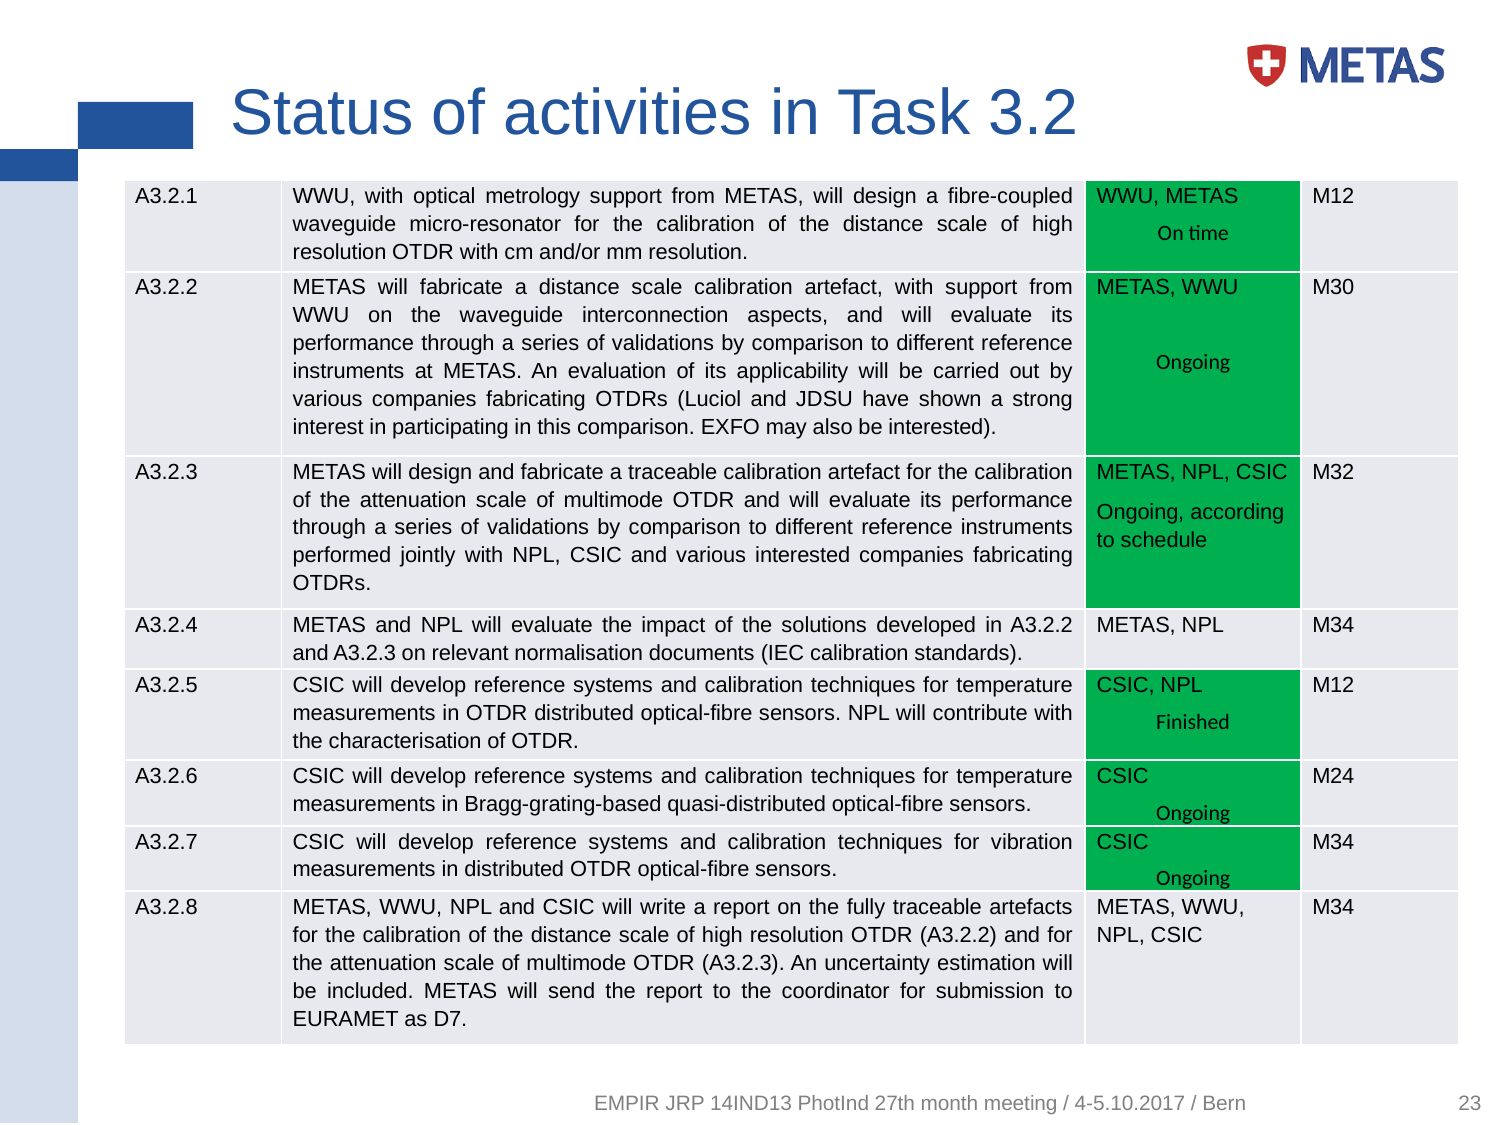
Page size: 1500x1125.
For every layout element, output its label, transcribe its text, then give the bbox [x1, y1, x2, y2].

table_cell CSIC will develop reference systems and calibration techniques for vibration measurements in distributed OTDR optical-fibre sensors. [282, 827, 1084, 890]
table_cell CSIC will develop reference systems and calibration techniques for temperature measurements in Bragg-grating-based quasi-distributed optical-fibre sensors. [282, 761, 1084, 825]
table_cell CSIC will develop reference systems and calibration techniques for temperature measurements in OTDR distributed optical-fibre sensors. NPL will contribute with the characterisation of OTDR. [282, 670, 1084, 759]
table_cell M12 [1302, 670, 1458, 759]
table_cell M34 [1302, 610, 1458, 668]
table_cell A3.2.4 [125, 610, 281, 668]
table_cell M32 [1302, 457, 1458, 608]
table_cell METAS will fabricate a distance scale calibration artefact, with support from WWU on the waveguide interconnection aspects, and will evaluate its performance through a series of validations by comparison to different reference instruments at METAS. An evaluation of its applicability will be carried out by various companies fabricating OTDRs (Luciol and JDSU have shown a strong interest in participating in this comparison. EXFO may also be interested). [282, 273, 1084, 455]
table_cell CSIC Ongoing [1086, 761, 1300, 825]
table_cell M24 [1302, 761, 1458, 825]
table_cell A3.2.2 [125, 273, 281, 455]
table_cell A3.2.8 [125, 892, 281, 1044]
table_cell M30 [1302, 273, 1458, 455]
table_header A3.2.1 [125, 181, 281, 271]
table_header WWU, with optical metrology support from METAS, will design a fibre‑coupled waveguide micro-resonator for the calibration of the distance scale of high resolution OTDR with cm and/or mm resolution. [282, 181, 1084, 271]
table_cell A3.2.7 [125, 827, 281, 890]
table_cell A3.2.6 [125, 761, 281, 825]
slide_number 23 [1407, 1093, 1482, 1115]
table_cell METAS, WWU Ongoing [1086, 273, 1300, 455]
table_header WWU, METAS On time [1086, 181, 1300, 271]
table_cell M34 [1302, 827, 1458, 890]
table_cell METAS and NPL will evaluate the impact of the solutions developed in A3.2.2 and A3.2.3 on relevant normalisation documents (IEC calibration standards). [282, 610, 1084, 668]
footer EMPIR JRP 14IND13 PhotInd 27th month meeting / 4-5.10.2017 / Bern [230, 1090, 1247, 1115]
table_cell METAS, NPL [1086, 610, 1300, 668]
table_cell A3.2.5 [125, 670, 281, 759]
table_cell METAS, WWU, NPL and CSIC will write a report on the fully traceable artefacts for the calibration of the distance scale of high resolution OTDR (A3.2.2) and for the attenuation scale of multimode OTDR (A3.2.3). An uncertainty estimation will be included. METAS will send the report to the coordinator for submission to EURAMET as D7. [282, 892, 1084, 1044]
table_cell CSIC, NPL Finished [1086, 670, 1300, 759]
table_cell M34 [1302, 892, 1458, 1044]
table_cell METAS, WWU, NPL, CSIC [1086, 892, 1300, 1044]
table_cell METAS, NPL, CSIC Ongoing, according to schedule [1086, 457, 1300, 608]
picture [1222, 19, 1490, 103]
table_cell CSIC Ongoing [1086, 827, 1300, 890]
table_cell A3.2.3 [125, 457, 281, 608]
title Status of activities in Task 3.2 [230, 90, 1459, 149]
table_cell METAS will design and fabricate a traceable calibration artefact for the calibration of the attenuation scale of multimode OTDR and will evaluate its performance through a series of validations by comparison to different reference instruments performed jointly with NPL, CSIC and various interested companies fabricating OTDRs. [282, 457, 1084, 608]
table_header M12 [1302, 181, 1458, 271]
